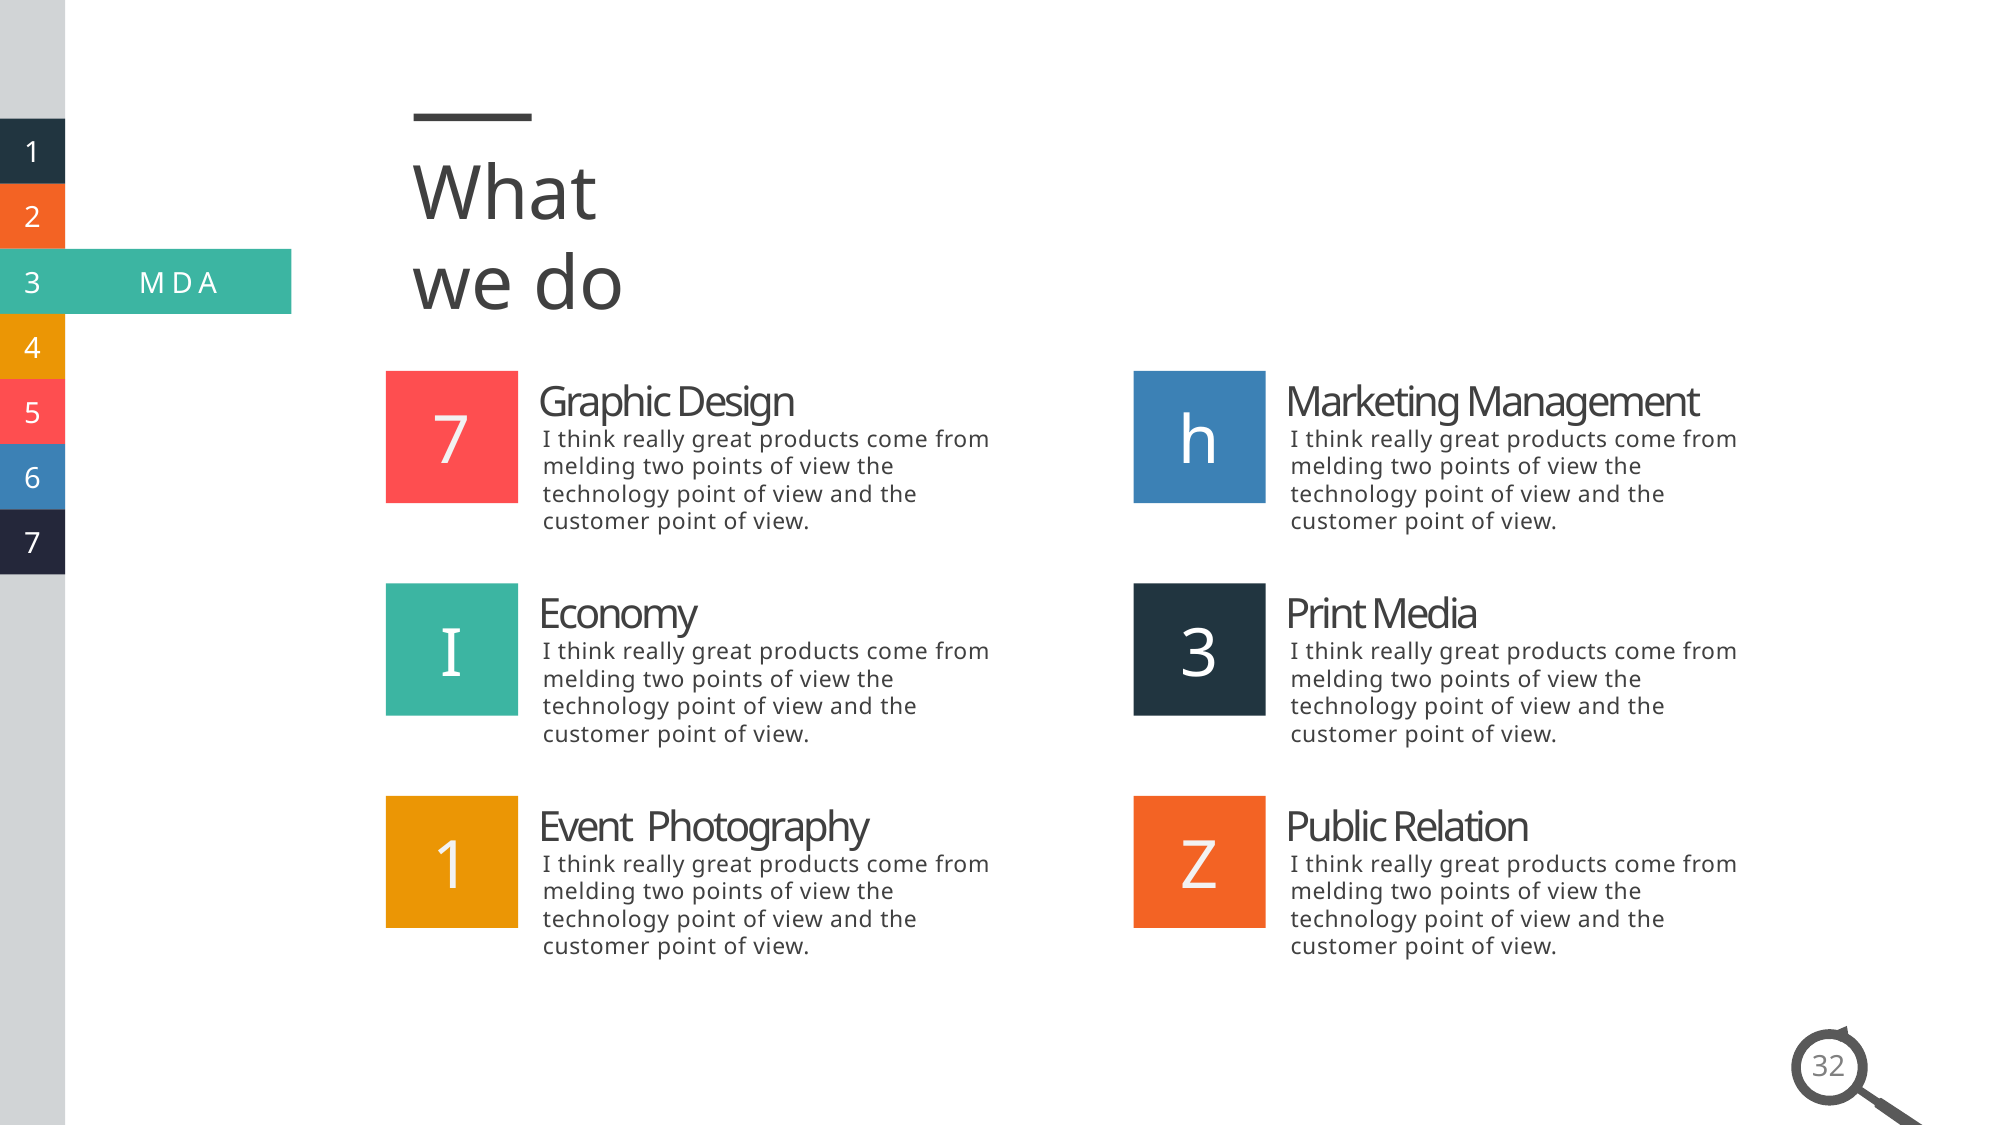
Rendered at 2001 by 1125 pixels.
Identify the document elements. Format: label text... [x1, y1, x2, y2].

text_box 1 [385, 795, 519, 929]
text_box Economy [523, 579, 868, 645]
text_box 7 [385, 370, 519, 504]
text_box I think really great products come from melding two points of view the technology point of view and the customer point of view. [1275, 629, 1780, 755]
text_box Public Relation [1270, 792, 1686, 858]
text_box Graphic Design [523, 367, 834, 433]
text_box Print Media [1270, 579, 1650, 645]
text_box h [1133, 370, 1267, 504]
text_box Marketing Management [1270, 367, 1757, 433]
text_box I [385, 582, 519, 717]
text_box I think really great products come from melding two points of view the technology point of view and the customer point of view. [528, 417, 1033, 542]
text_box I think really great products come from melding two points of view the technology point of view and the customer point of view. [1275, 417, 1780, 542]
text_box What we do [397, 136, 733, 332]
text_box I think really great products come from melding two points of view the technology point of view and the customer point of view. [1275, 842, 1780, 967]
text_box I think really great products come from melding two points of view the technology point of view and the customer point of view. [528, 858, 1033, 967]
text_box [1782, 1019, 1919, 1125]
text_box 3 [1133, 582, 1267, 717]
text_box Event Photography [523, 792, 1072, 858]
text_box [413, 113, 533, 122]
text_box I think really great products come from melding two points of view the technology point of view and the customer point of view. [528, 629, 1033, 755]
text_box Z [1133, 795, 1267, 929]
